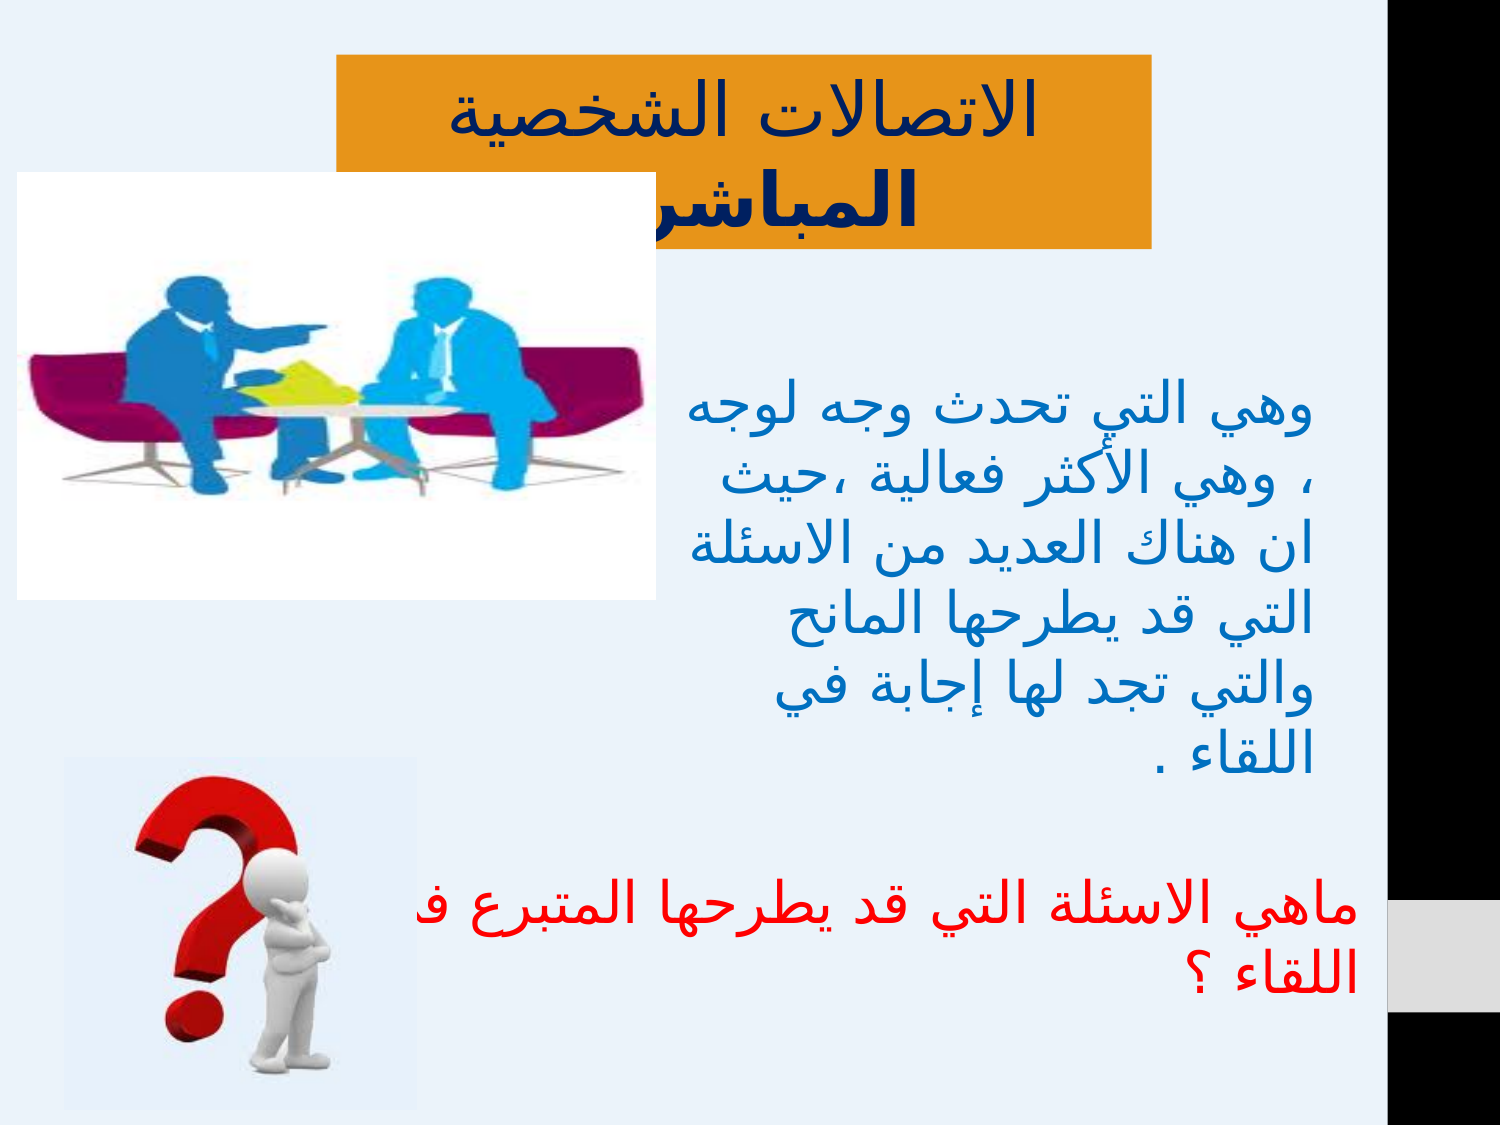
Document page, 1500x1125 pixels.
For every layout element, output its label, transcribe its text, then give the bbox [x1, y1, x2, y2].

text_box الاتصالات الشخصية المباشرة [336, 54, 1152, 250]
text_box وهي التي تحدث وجه لوجه ، وهي الأكثر فعالية ،حيث ان هناك العديد من الاسئلة التي قد يطرحها المانح والتي تجد لها إجابة في اللقاء . [657, 357, 1332, 793]
picture [17, 172, 656, 601]
text_box ماهي الاسئلة التي قد يطرحها المتبرع في اللقاء ؟ [428, 857, 1376, 1013]
picture [64, 757, 417, 1110]
